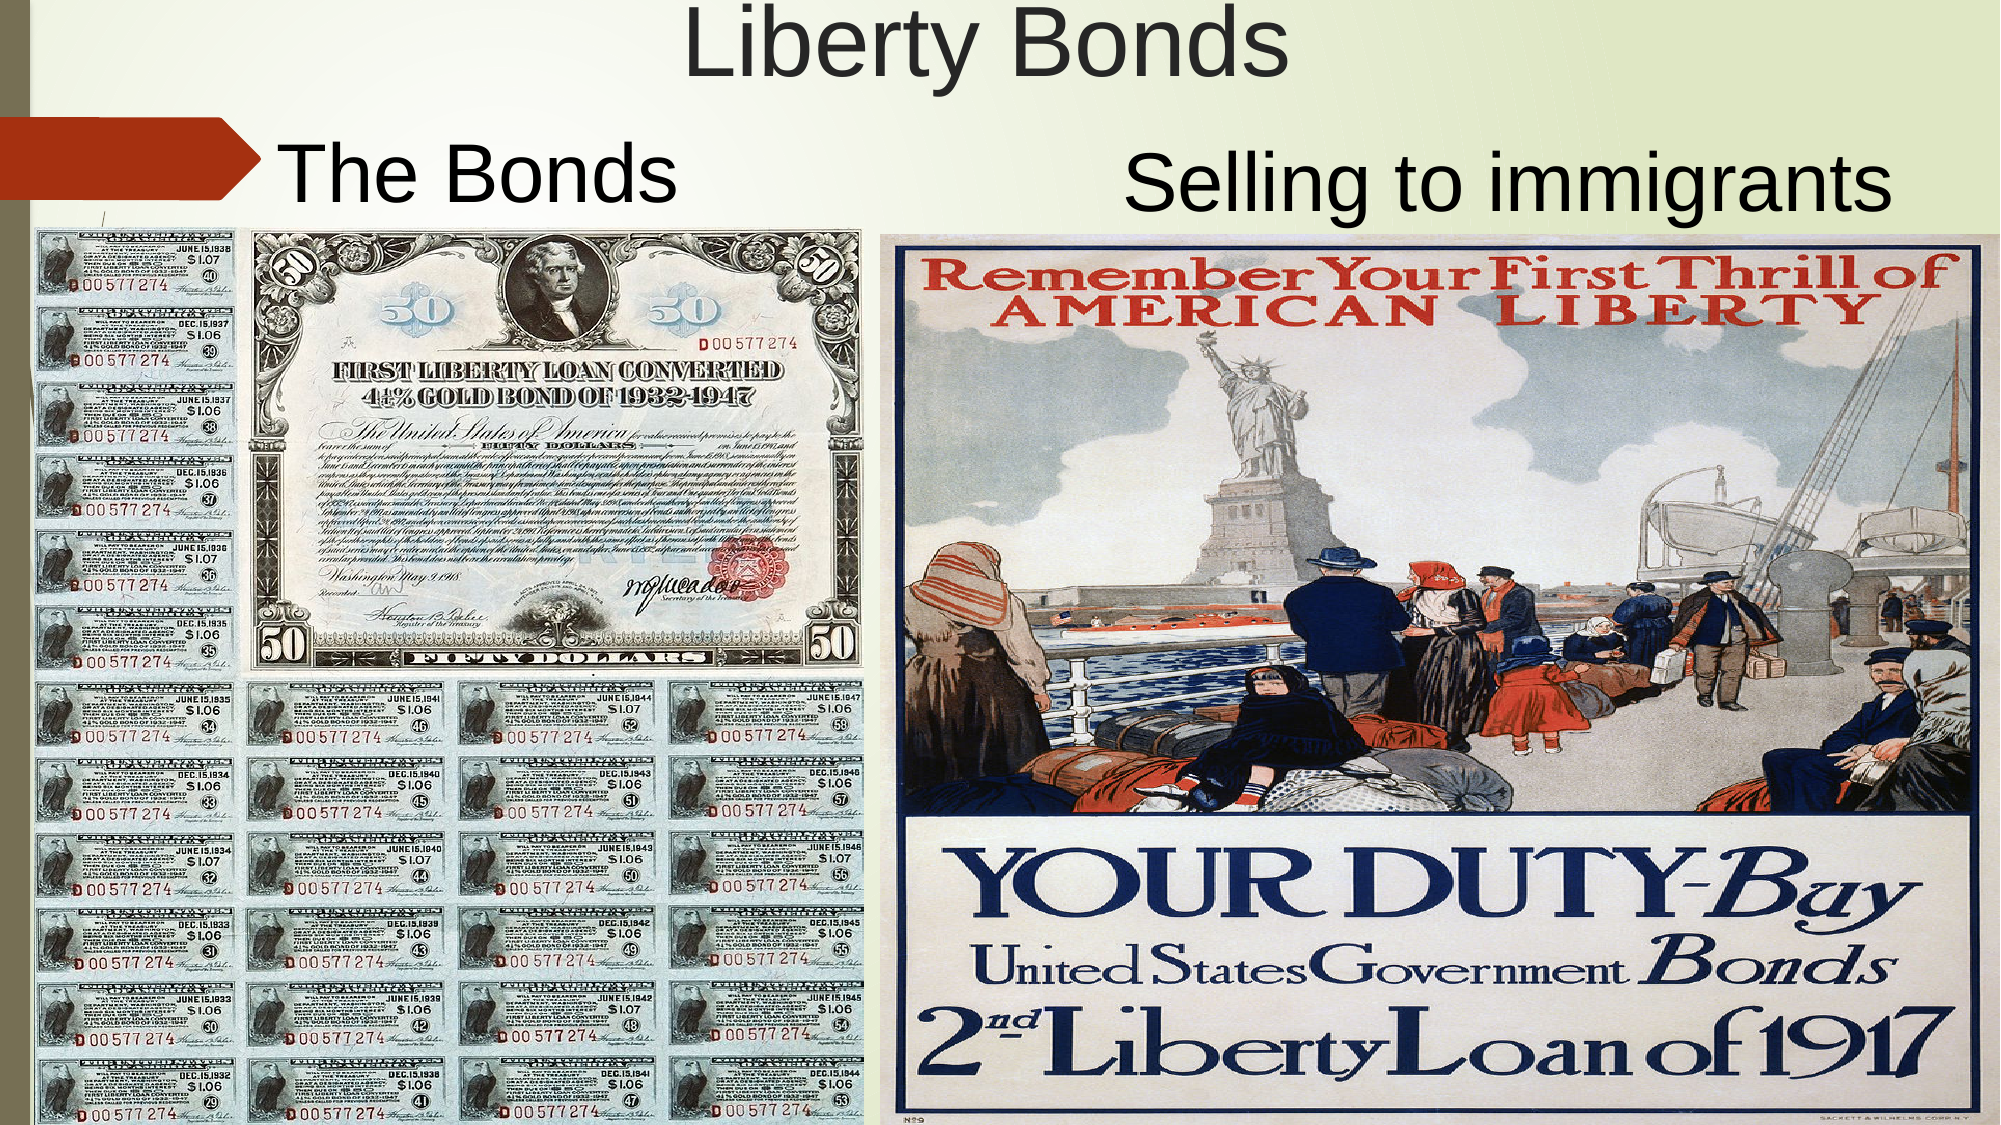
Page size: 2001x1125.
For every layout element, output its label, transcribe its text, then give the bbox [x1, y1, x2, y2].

text_box The Bonds [262, 111, 695, 226]
picture [34, 227, 864, 1125]
text_box Selling to immigrants [1107, 120, 1910, 234]
title Liberty Bonds [255, 0, 1718, 180]
picture [880, 234, 2000, 1125]
